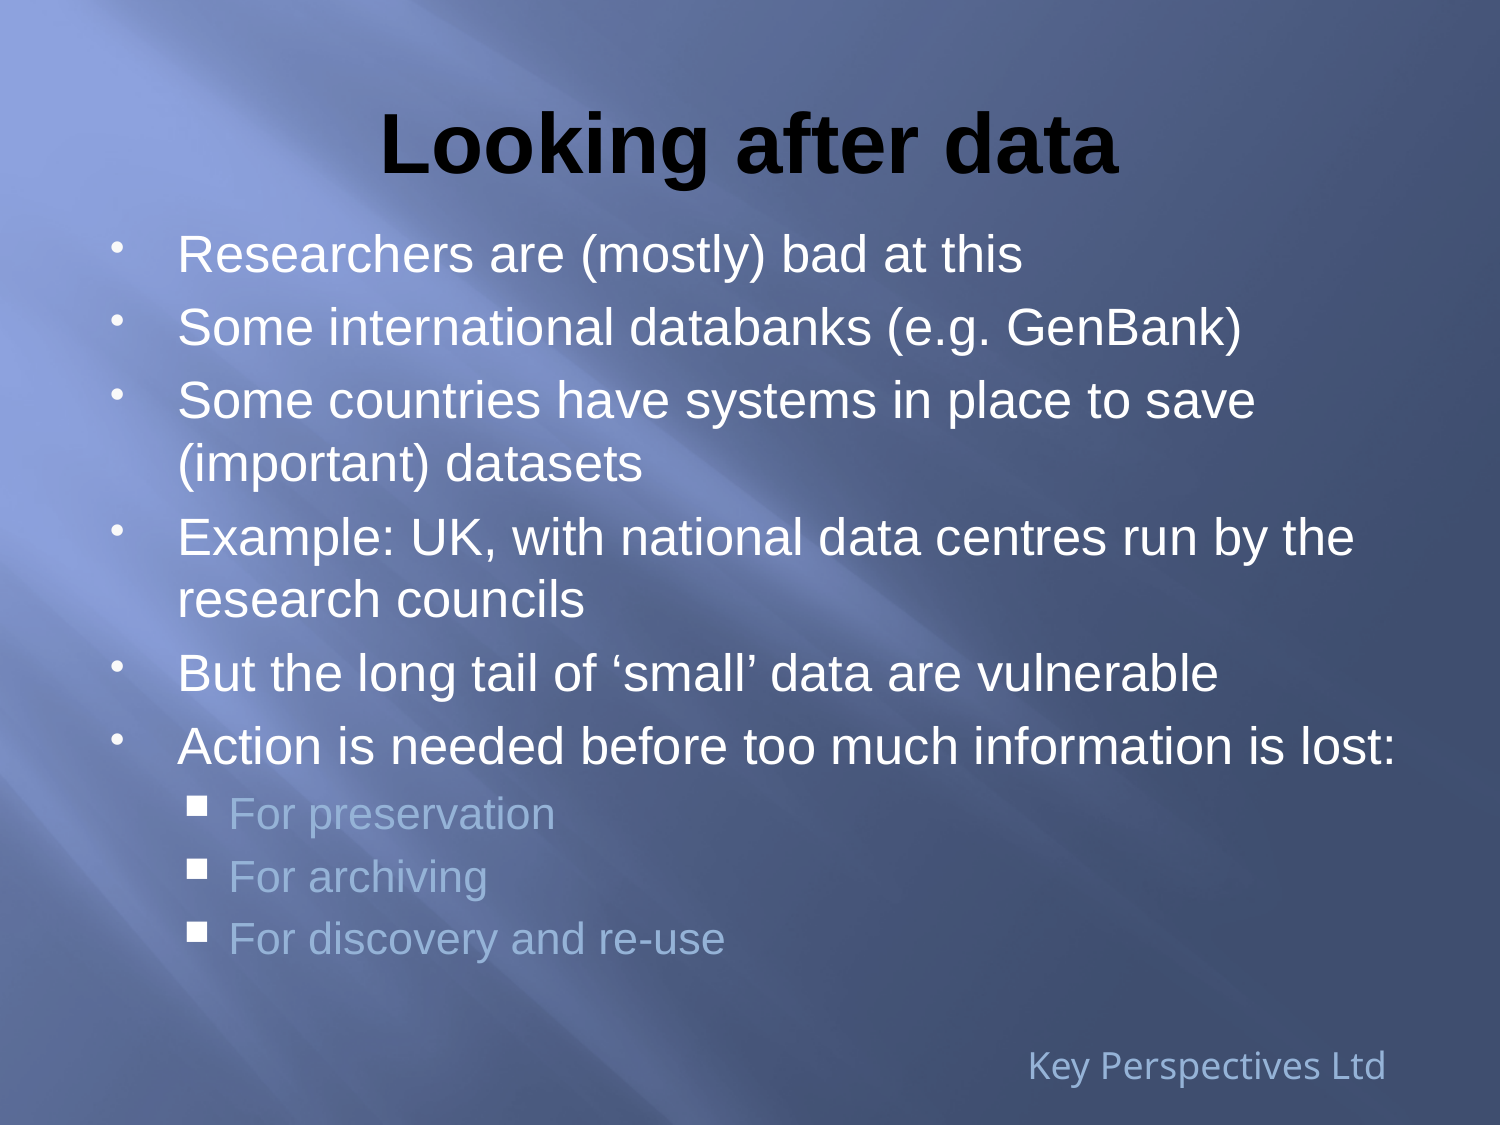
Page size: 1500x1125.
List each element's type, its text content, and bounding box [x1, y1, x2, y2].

title Looking after data [75, 45, 1425, 212]
list Researchers are (mostly) bad at this Some international databanks (e.g. GenBank) Some countries have systems in place to save (important) datasets Example: UK, with national data centres run by the research councils But the long tail of ‘small’ data are vulnerable Action is needed before too much information is lost: For preservation For archiving For discovery and re-use [75, 212, 1425, 1035]
text_box Key Perspectives Ltd [1012, 1034, 1475, 1095]
